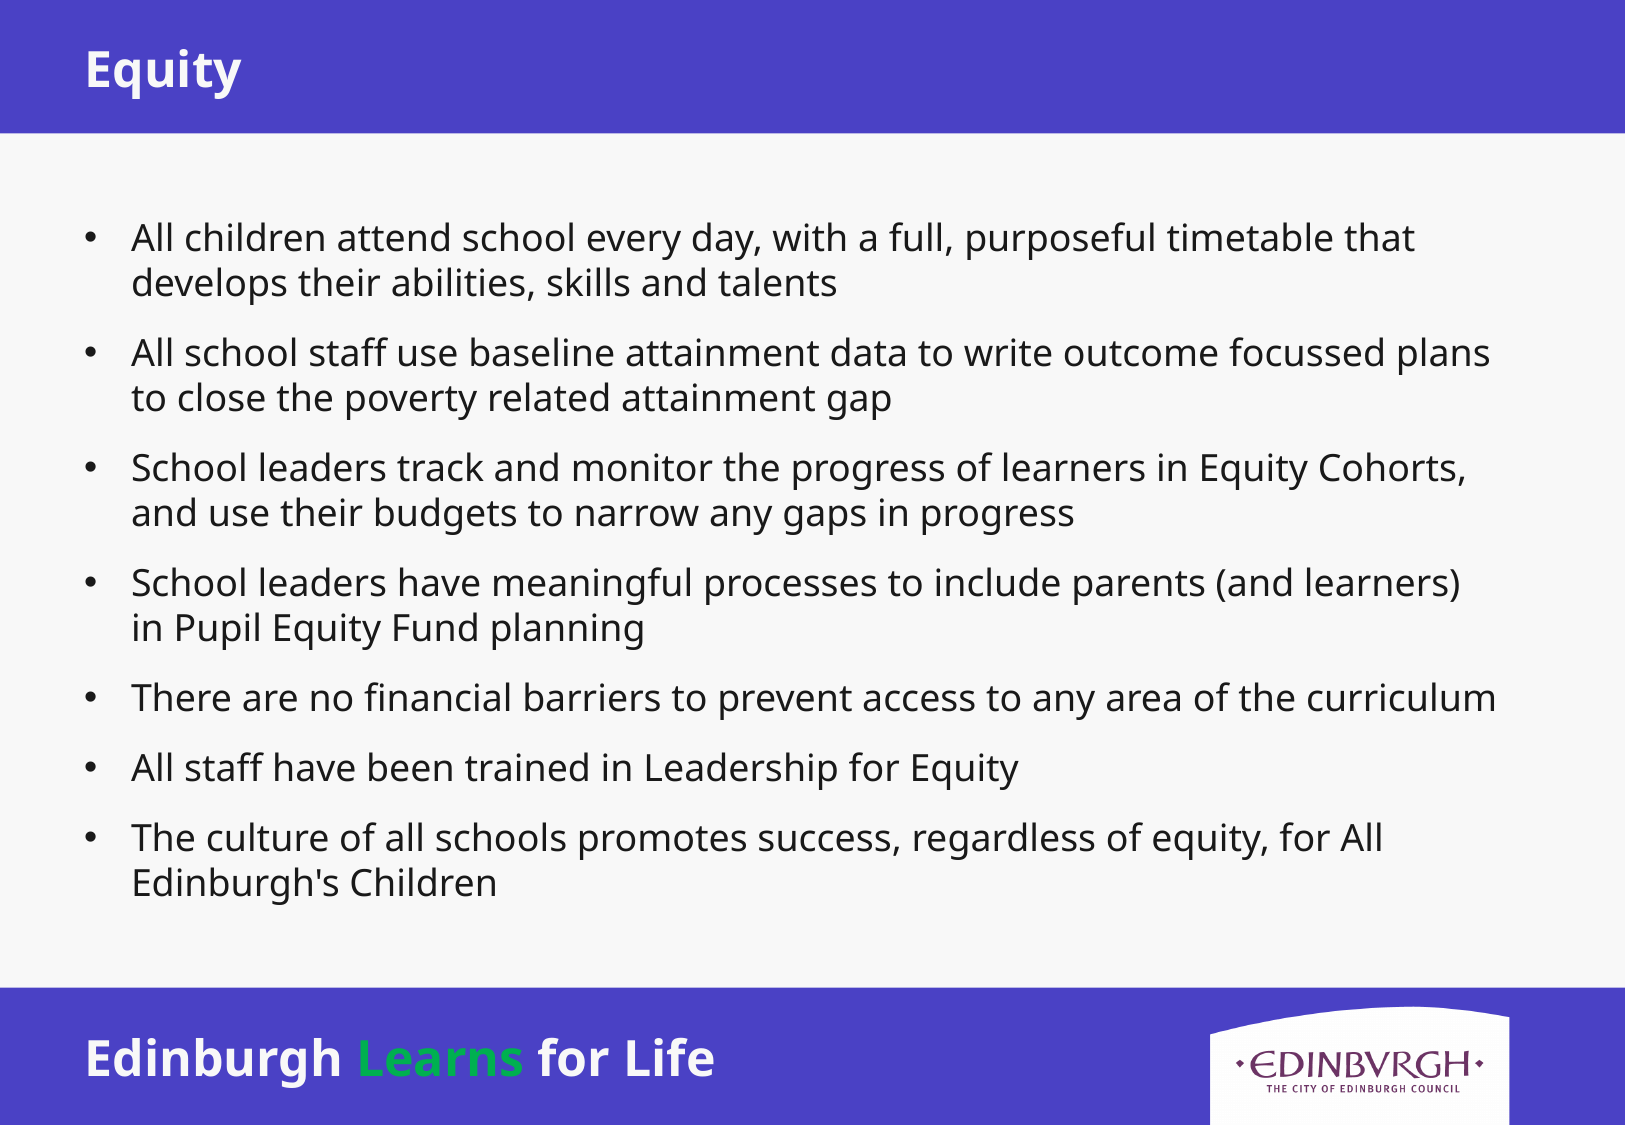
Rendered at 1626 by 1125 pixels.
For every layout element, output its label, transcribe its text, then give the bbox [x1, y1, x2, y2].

text_box Edinburgh Learns for Life [69, 1018, 883, 1094]
text_box Equity [69, 30, 883, 106]
text_box All children attend school every day, with a full, purposeful timetable that develops their abilities, skills and talents All school staff use baseline attainment data to write outcome focussed plans to close the poverty related attainment gap School leaders track and monitor the progress of learners in Equity Cohorts, and use their budgets to narrow any gaps in progress School leaders have meaningful processes to include parents (and learners) in Pupil Equity Fund planning There are no financial barriers to prevent access to any area of the curriculum All staff have been trained in Leadership for Equity The culture of all schools promotes success, regardless of equity, for All Edinburgh's Children [69, 206, 1517, 912]
picture [1167, 989, 1552, 1125]
text_box [0, 132, 1625, 989]
